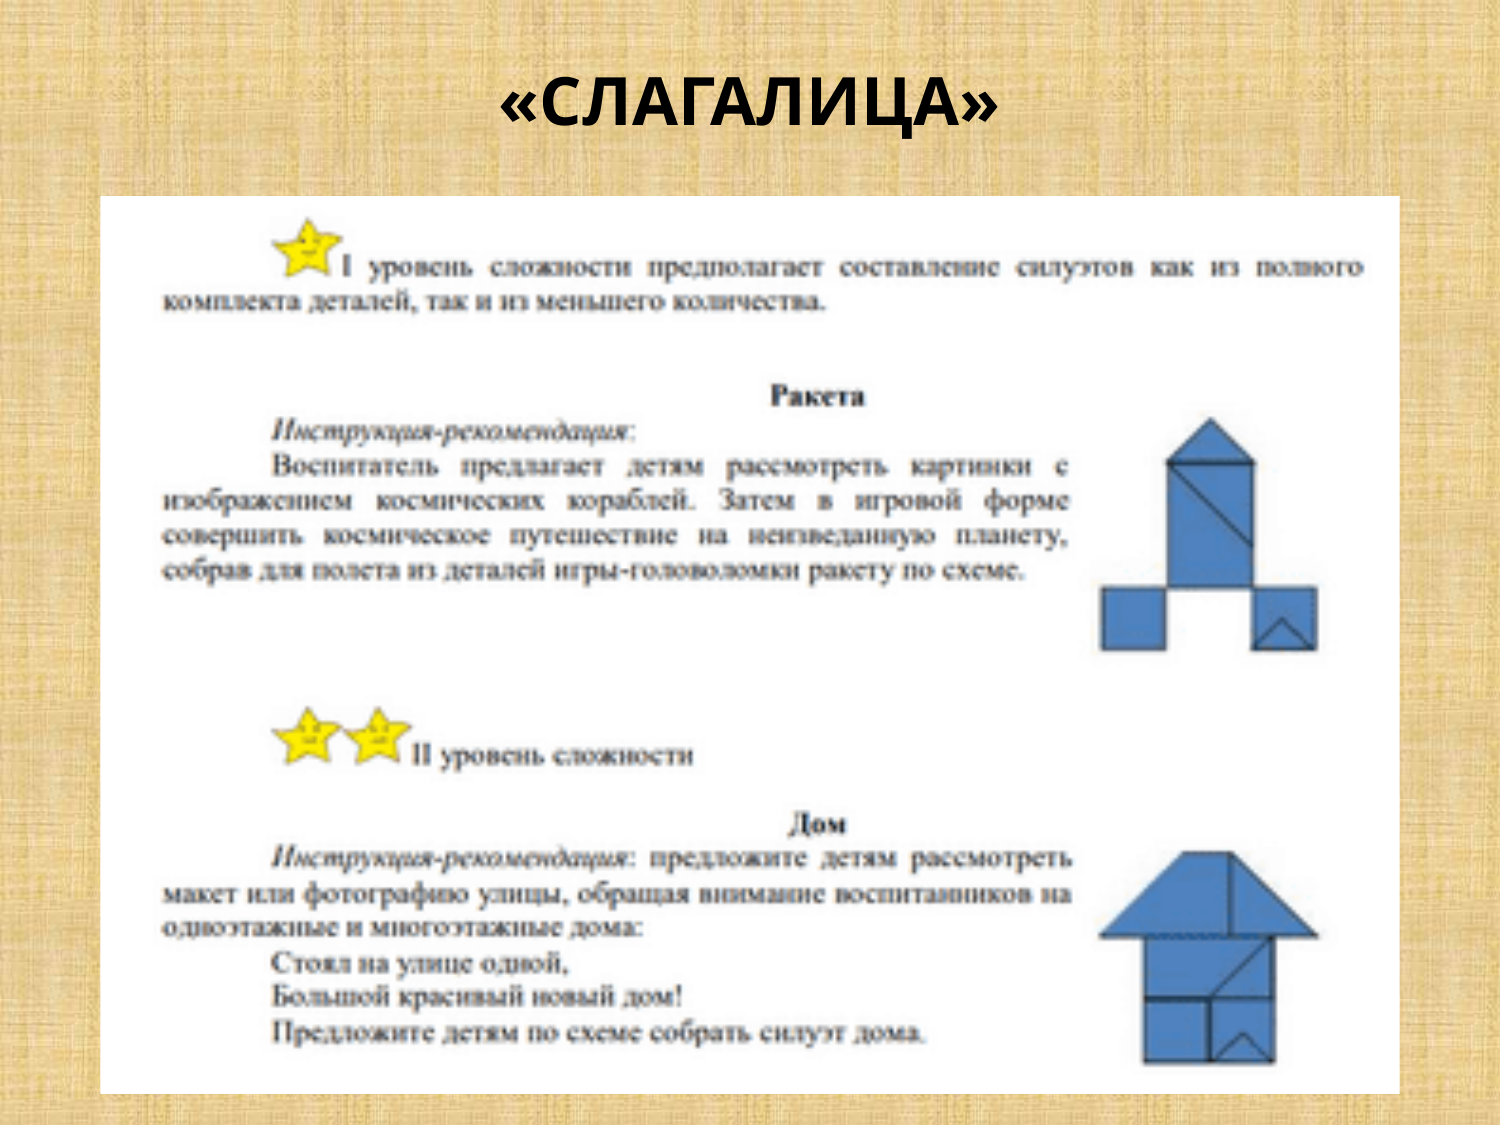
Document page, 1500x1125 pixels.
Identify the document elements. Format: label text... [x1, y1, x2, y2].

title «СЛАГАЛИЦА» [75, 45, 1425, 233]
picture [0, 0, 1500, 1125]
